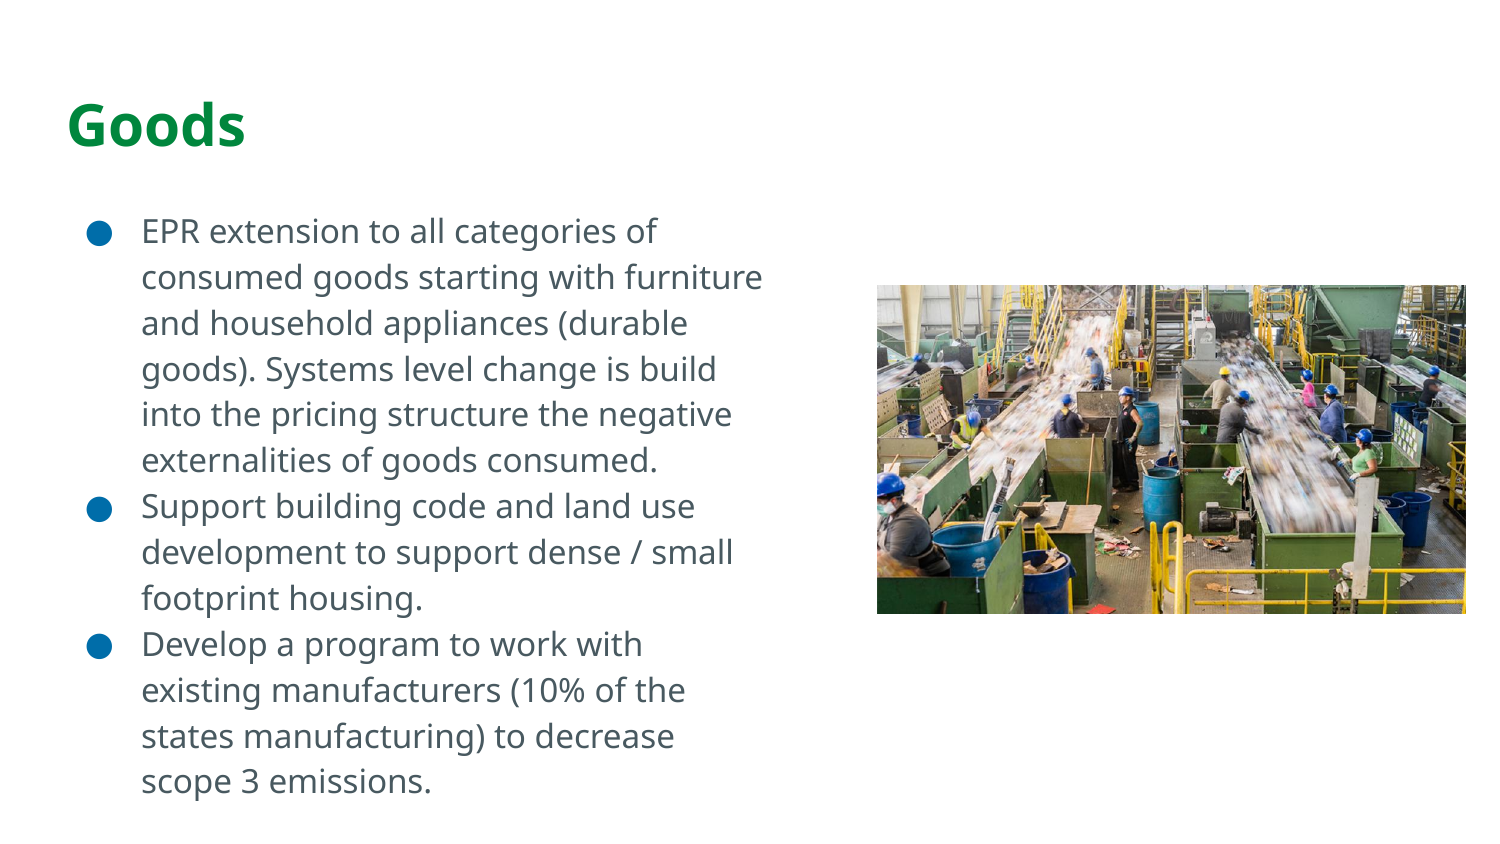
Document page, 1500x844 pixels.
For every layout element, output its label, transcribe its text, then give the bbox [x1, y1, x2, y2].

list EPR extension to all categories of consumed goods starting with furniture and household appliances (durable goods). Systems level change is build into the pricing structure the negative externalities of goods consumed. Support building code and land use development to support dense / small footprint housing. Develop a program to work with existing manufacturers (10% of the states manufacturing) to decrease scope 3 emissions. [51, 189, 790, 750]
picture [876, 284, 1467, 614]
title Goods [51, 72, 1449, 167]
